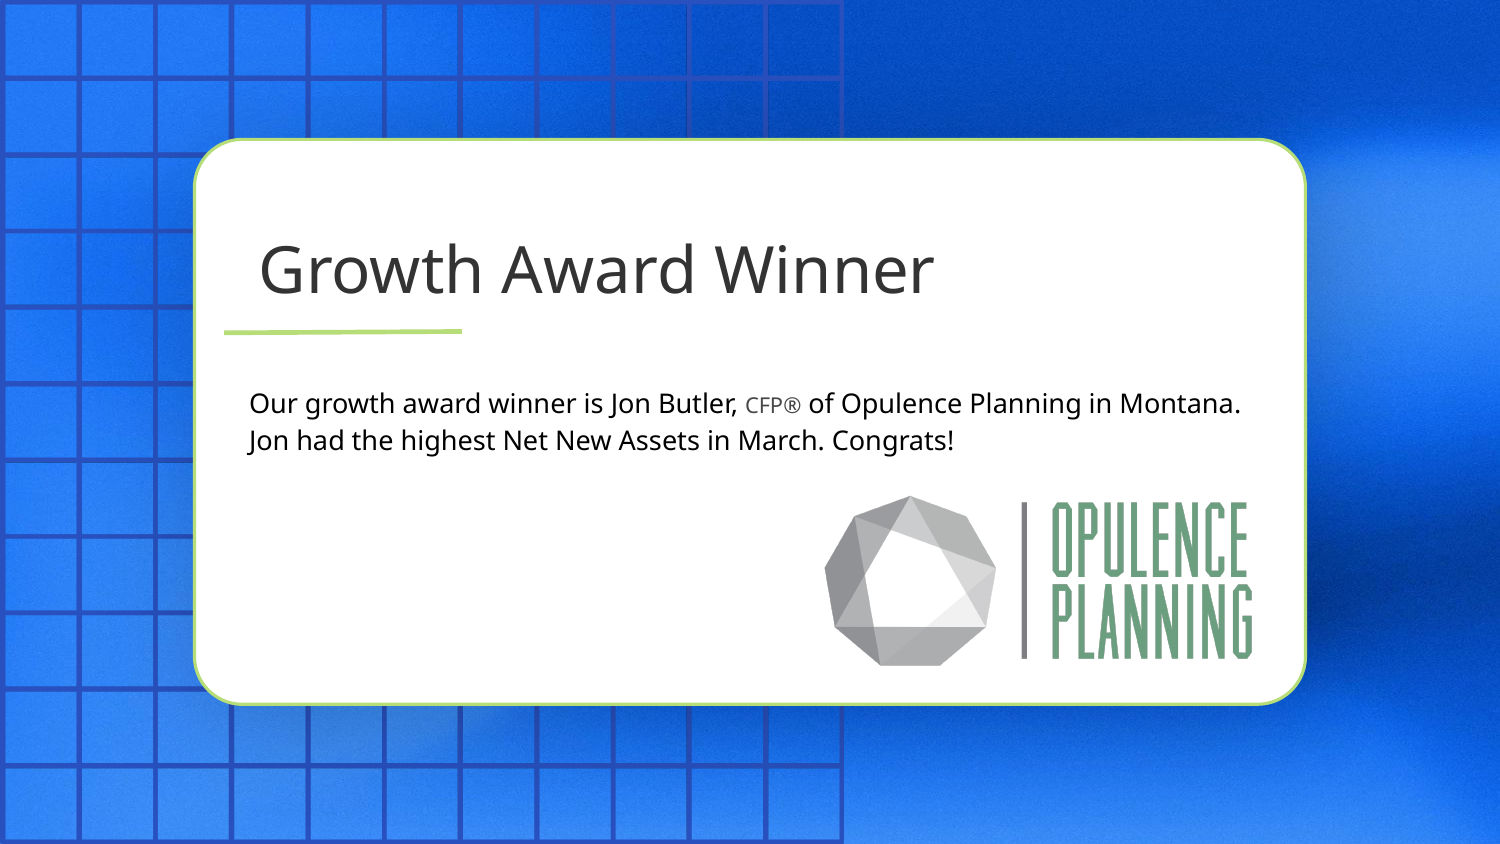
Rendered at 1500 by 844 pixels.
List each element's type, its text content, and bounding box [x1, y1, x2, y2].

title Growth Award Winner [243, 213, 1265, 366]
text_box Our growth award winner is Jon Butler, CFP® of Opulence Planning in Montana. Jon had the highest Net New Assets in March. Congrats! [234, 366, 1266, 622]
picture [0, 0, 1500, 844]
